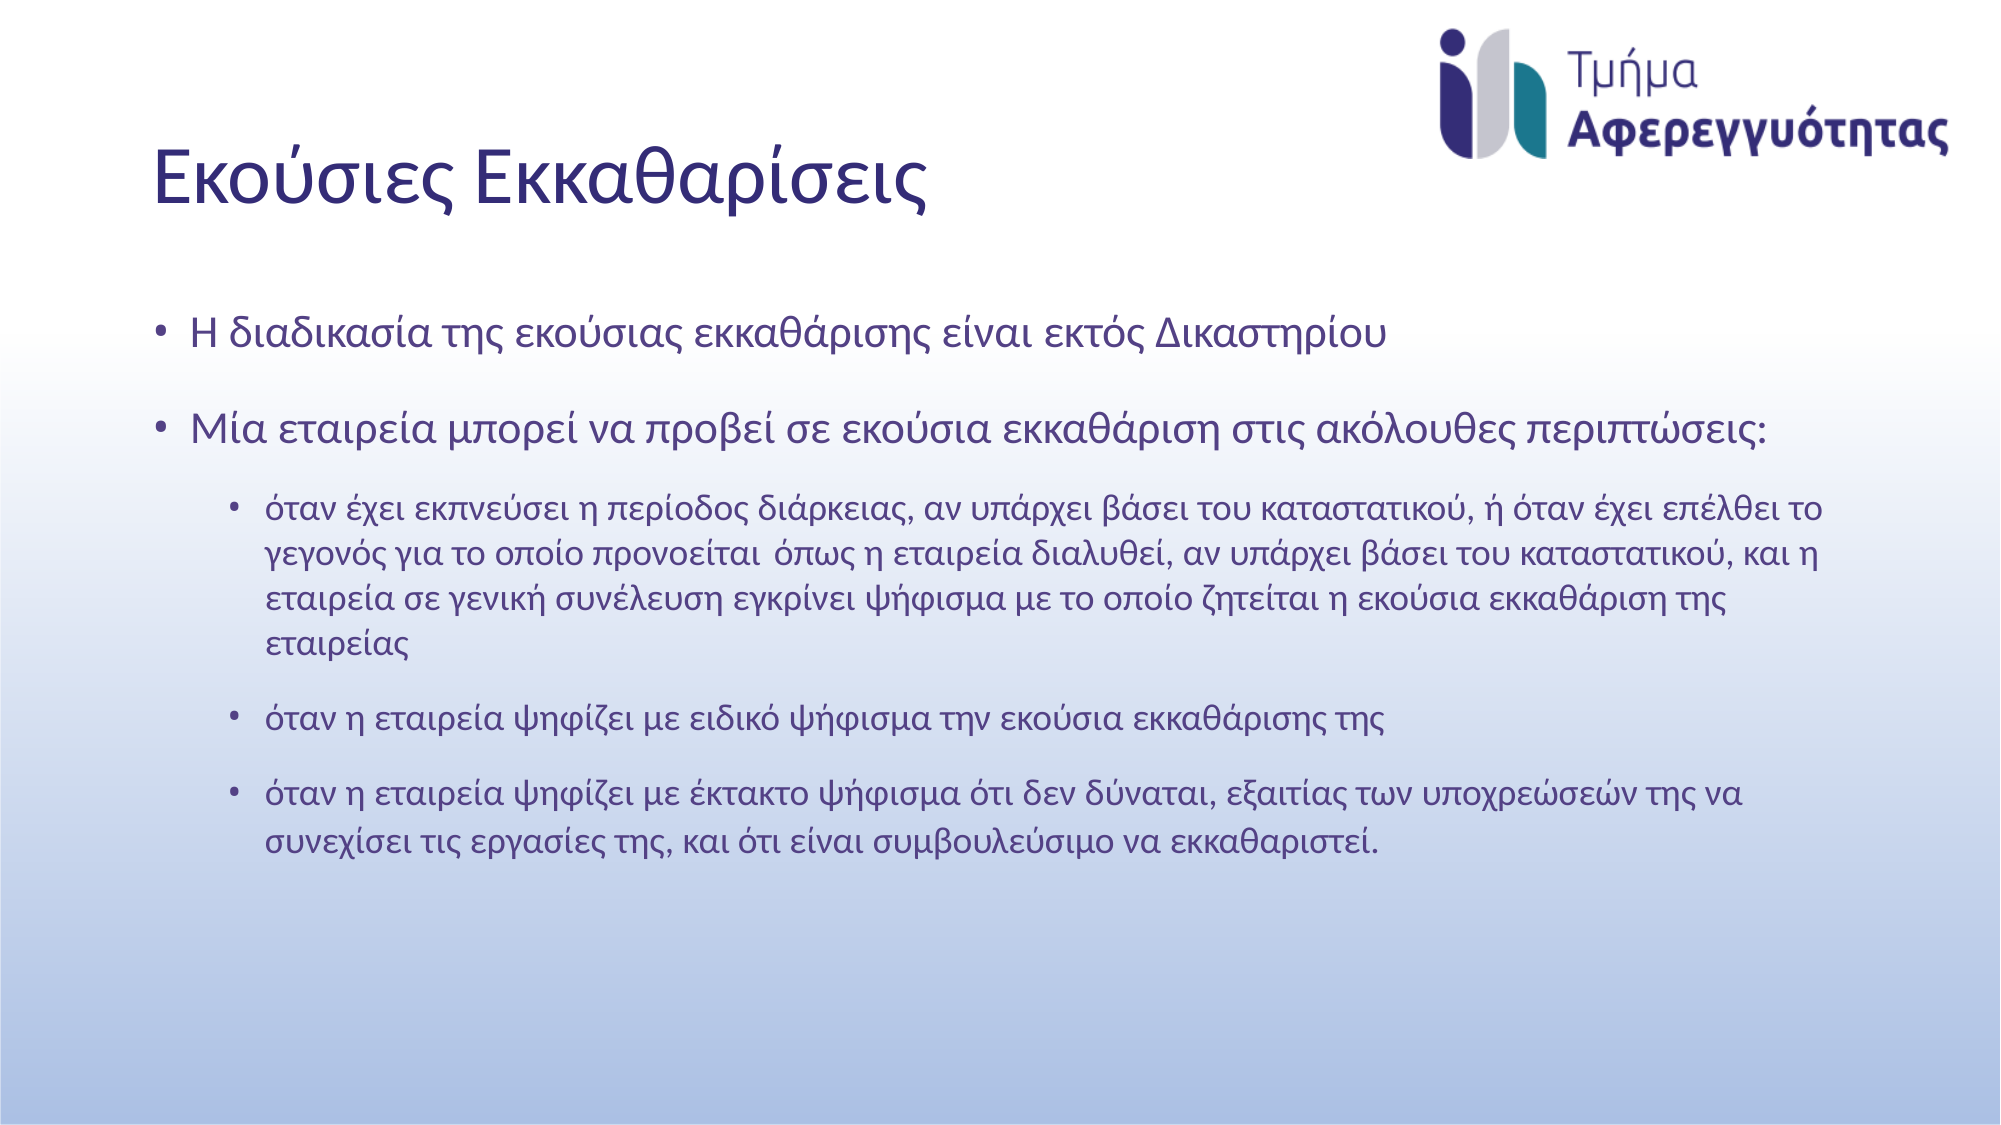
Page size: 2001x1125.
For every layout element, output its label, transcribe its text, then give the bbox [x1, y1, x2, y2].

picture [0, 0, 2000, 1125]
title Εκούσιες Εκκαθαρίσεις [81, 102, 1919, 309]
text_box Η διαδικασία της εκούσιας εκκαθάρισης είναι εκτός Δικαστηρίου Μία εταιρεία μπορεί να προβεί σε εκούσια εκκαθάριση στις ακόλουθες περιπτώσεις: όταν έχει εκπνεύσει η περίοδος διάρκειας, αν υπάρχει βάσει του καταστατικού, ή όταν έχει επέλθει το γεγονός για το οποίο προνοείται όπως η εταιρεία διαλυθεί, αν υπάρχει βάσει του καταστατικού, και η εταιρεία σε γενική συνέλευση εγκρίνει ψήφισμα με το οποίο ζητείται η εκούσια εκκαθάριση της εταιρείας όταν η εταιρεία ψηφίζει με ειδικό ψήφισμα την εκούσια εκκαθάρισης της όταν η εταιρεία ψηφίζει με έκτακτο ψήφισμα ότι δεν δύναται, εξαιτίας των υποχρεώσεών της να συνεχίσει τις εργασίες της, και ότι είναι συμβουλεύσιμο να εκκαθαριστεί. [150, 299, 1832, 862]
